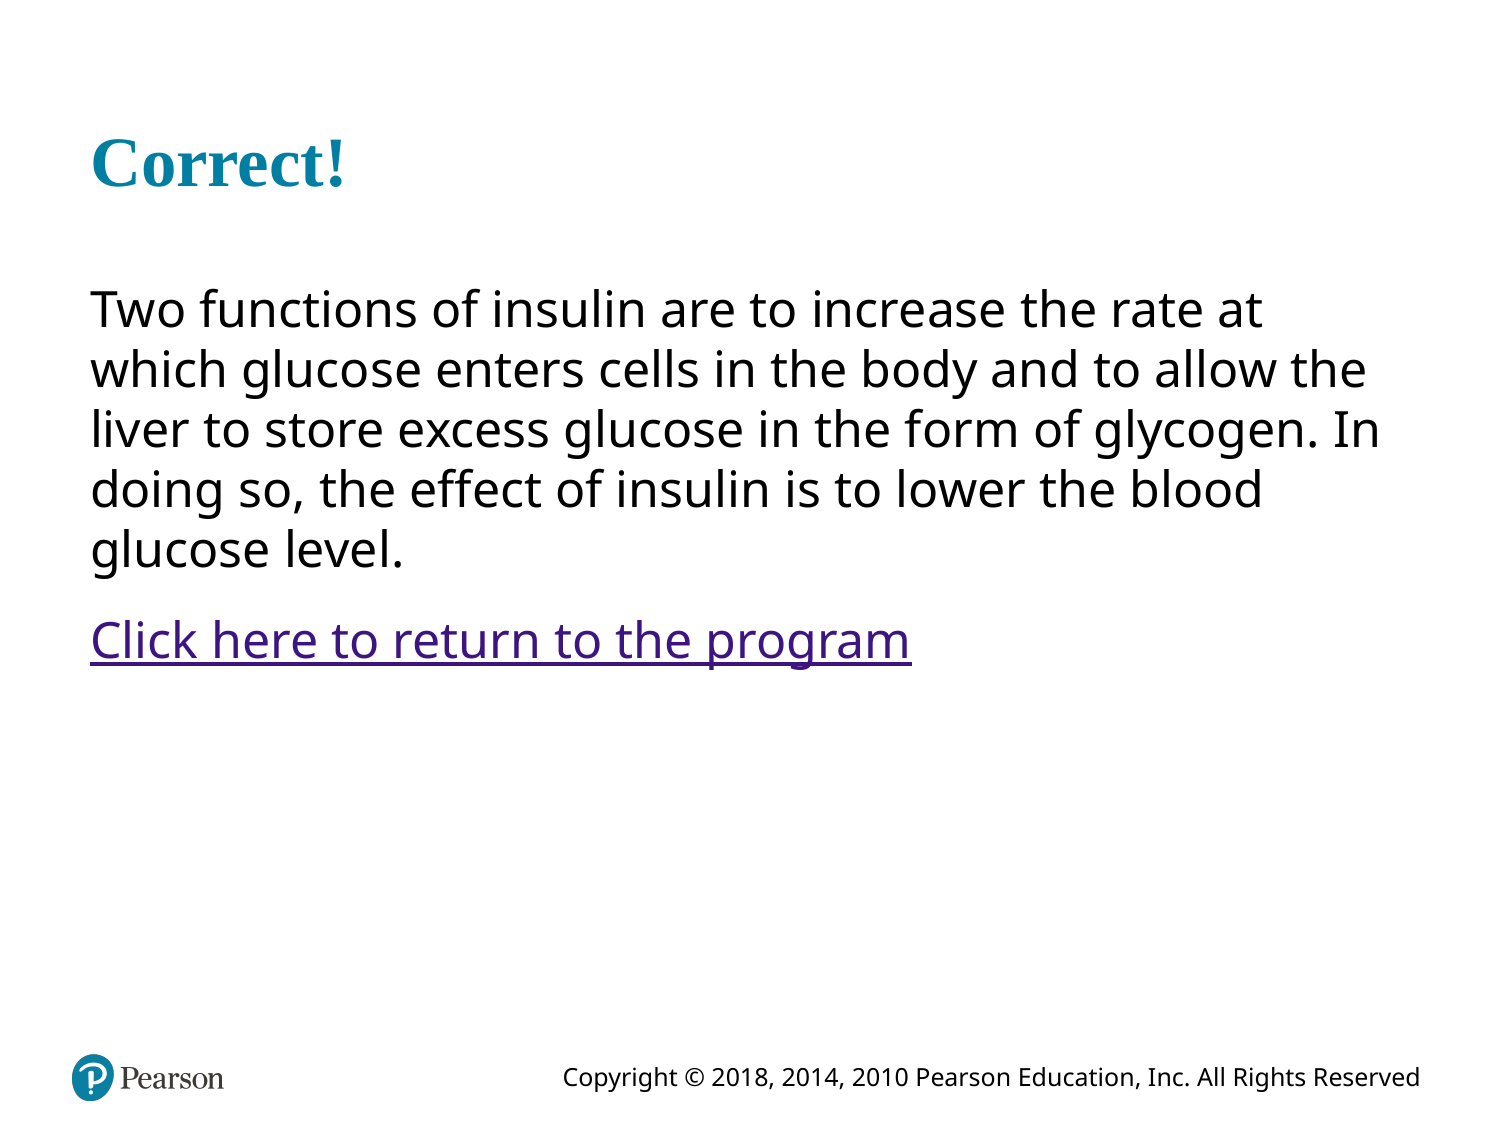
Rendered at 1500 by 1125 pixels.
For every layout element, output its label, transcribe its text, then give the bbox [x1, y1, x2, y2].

list Two functions of insulin are to increase the rate at which glucose enters cells in the body and to allow the liver to store excess glucose in the form of glycogen. In doing so, the effect of insulin is to lower the blood glucose level. Click here to return to the program [75, 262, 1425, 1005]
picture [72, 1054, 88, 1070]
picture [80, 1063, 106, 1088]
picture [72, 1087, 83, 1101]
title Correct! [75, 35, 1425, 216]
picture [98, 1054, 224, 1101]
